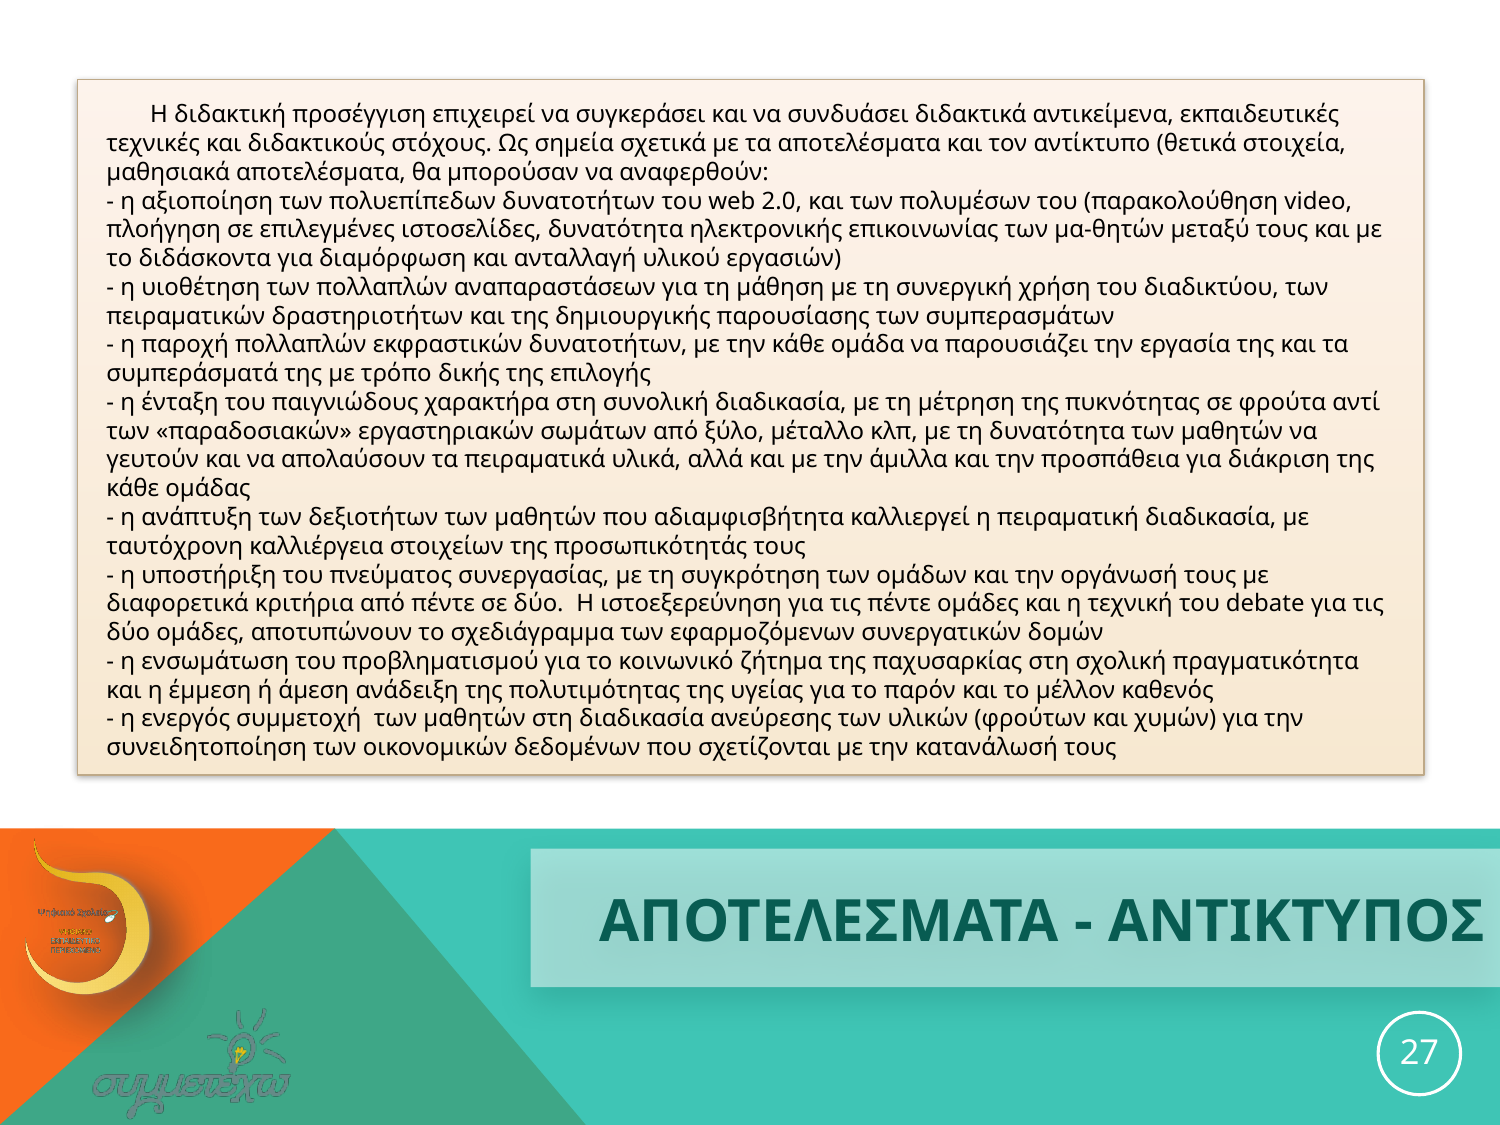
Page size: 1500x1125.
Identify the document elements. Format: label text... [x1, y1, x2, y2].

picture [18, 831, 155, 1006]
picture [79, 1007, 305, 1121]
slide_number 27 [1376, 1010, 1463, 1097]
title ΑΠΟΤΕΛΕΣΜΑΤΑ - ΑΝΤΙΚΤΥΠΟΣ [530, 848, 1500, 988]
list Η διδακτική προσέγγιση επιχειρεί να συγκεράσει και να συνδυάσει διδακτικά αντικείμενα, εκπαιδευτικές τεχνικές και διδακτικούς στόχους. Ως σημεία σχετικά με τα αποτελέσματα και τον αντίκτυπο (θετικά στοιχεία, μαθησιακά αποτελέσματα, θα μπορούσαν να αναφερθούν: - η αξιοποίηση των πολυεπίπεδων δυνατοτήτων του web 2.0, και των πολυμέσων του (παρακολούθηση videο, πλοήγηση σε επιλεγμένες ιστοσελίδες, δυνατότητα ηλεκτρονικής επικοινωνίας των μα-θητών μεταξύ τους και με το διδάσκοντα για διαμόρφωση και ανταλλαγή υλικού εργασιών) - η υιοθέτηση των πολλαπλών αναπαραστάσεων για τη μάθηση με τη συνεργική χρήση του διαδικτύου, των πειραματικών δραστηριοτήτων και της δημιουργικής παρουσίασης των συμπερασμάτων - η παροχή πολλαπλών εκφραστικών δυνατοτήτων, με την κάθε ομάδα να παρουσιάζει την εργασία της και τα συμπεράσματά της με τρόπο δικής της επιλογής - η ένταξη του παιγνιώδους χαρακτήρα στη συνολική διαδικασία, με τη μέτρηση της πυκνότητας σε φρούτα αντί των «παραδοσιακών» εργαστηριακών σωμάτων από ξύλο, μέταλλο κλπ, με τη δυνατότητα των μαθητών να γευτούν και να απολαύσουν τα πειραματικά υλικά, αλλά και με την άμιλλα και την προσπάθεια για διάκριση της κάθε ομάδας - η ανάπτυξη των δεξιοτήτων των μαθητών που αδιαμφισβήτητα καλλιεργεί η πειραματική διαδικασία, με ταυτόχρονη καλλιέργεια στοιχείων της προσωπικότητάς τους - η υποστήριξη του πνεύματος συνεργασίας, με τη συγκρότηση των ομάδων και την οργάνωσή τους με διαφορετικά κριτήρια από πέντε σε δύο. Η ιστοεξερεύνηση για τις πέντε ομάδες και η τεχνική του debate για τις δύο ομάδες, αποτυπώνουν το σχεδιάγραμμα των εφαρμοζόμενων συνεργατικών δομών - η ενσωμάτωση του προβληματισμού για το κοινωνικό ζήτημα της παχυσαρκίας στη σχολική πραγματικότητα και η έμμεση ή άμεση ανάδειξη της πολυτιμότητας της υγείας για το παρόν και το μέλλον καθενός - η ενεργός συμμετοχή των μαθητών στη διαδικασία ανεύρεσης των υλικών (φρούτων και χυμών) για την συνειδητοποίηση των οικονομικών δεδομένων που σχετίζονται με την κατανάλωσή τους [91, 91, 1409, 769]
